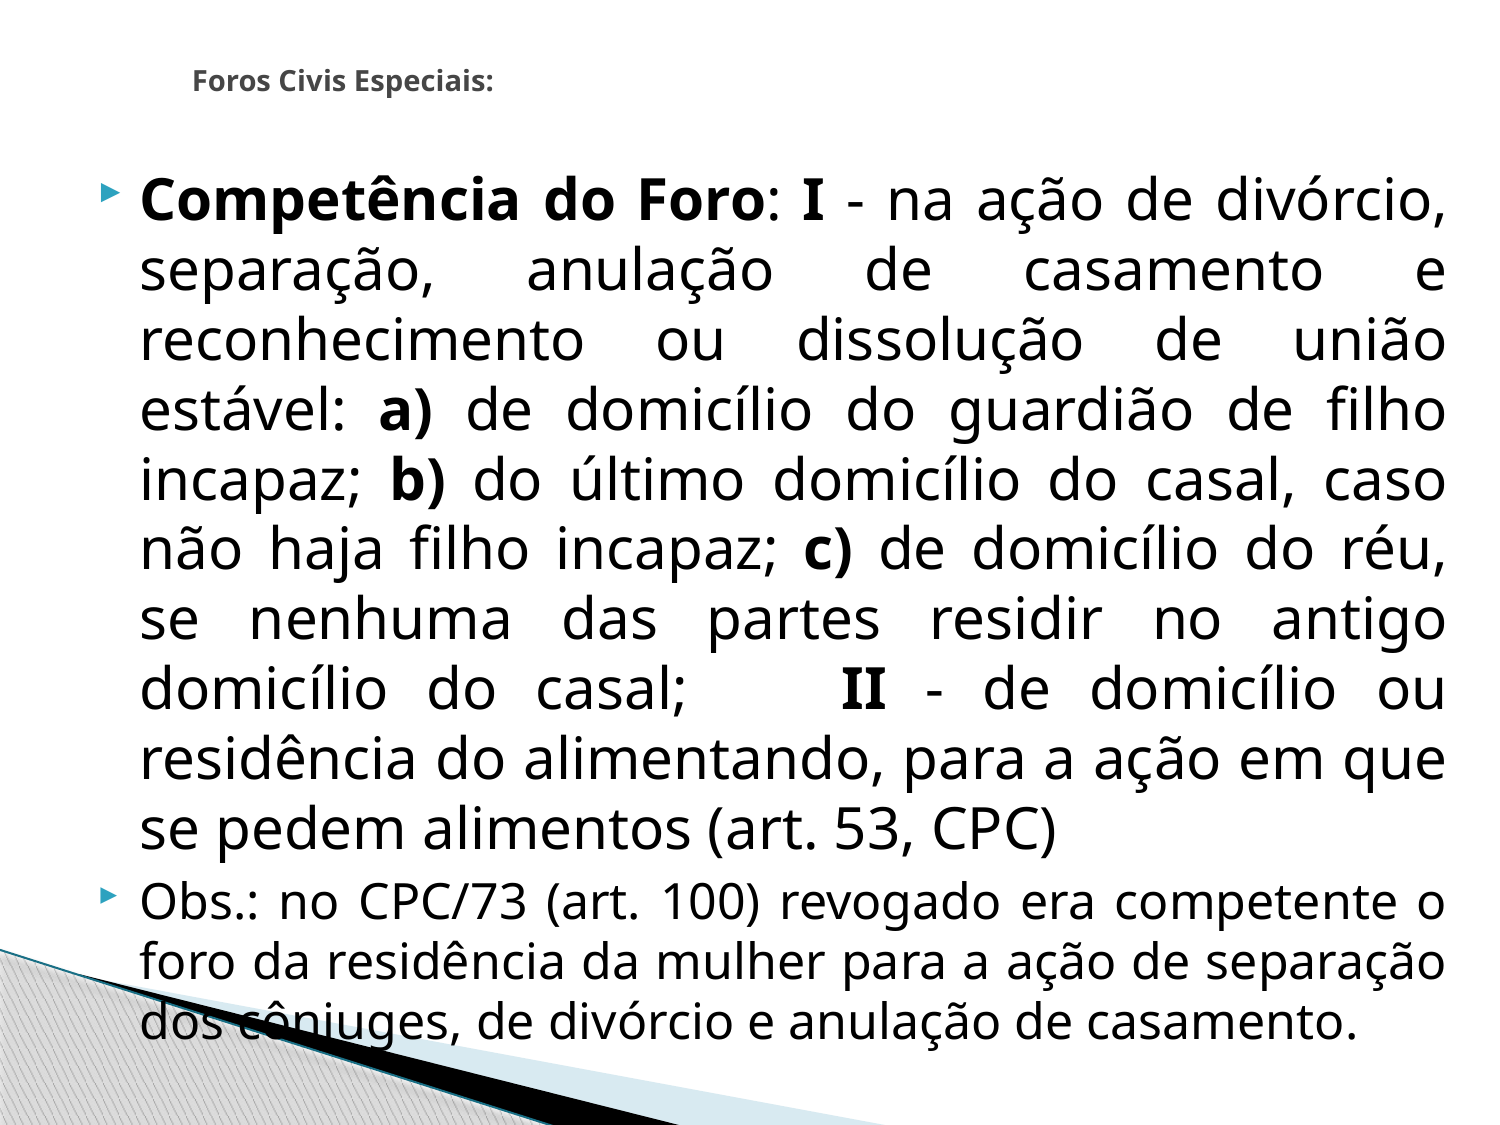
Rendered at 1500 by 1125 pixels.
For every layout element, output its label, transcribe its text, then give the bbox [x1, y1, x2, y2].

list Competência do Foro: I - na ação de divórcio, separação, anulação de casamento e reconhecimento ou dissolução de união estável: a) de domicílio do guardião de filho incapaz; b) do último domicílio do casal, caso não haja filho incapaz; c) de domicílio do réu, se nenhuma das partes residir no antigo domicílio do casal; II - de domicílio ou residência do alimentando, para a ação em que se pedem alimentos (art. 53, CPC) Obs.: no CPC/73 (art. 100) revogado era competente o foro da residência da mulher para a ação de separação dos cônjuges, de divórcio e anulação de casamento. [64, 154, 1463, 1059]
title Foros Civis Especiais: [177, 19, 1430, 144]
